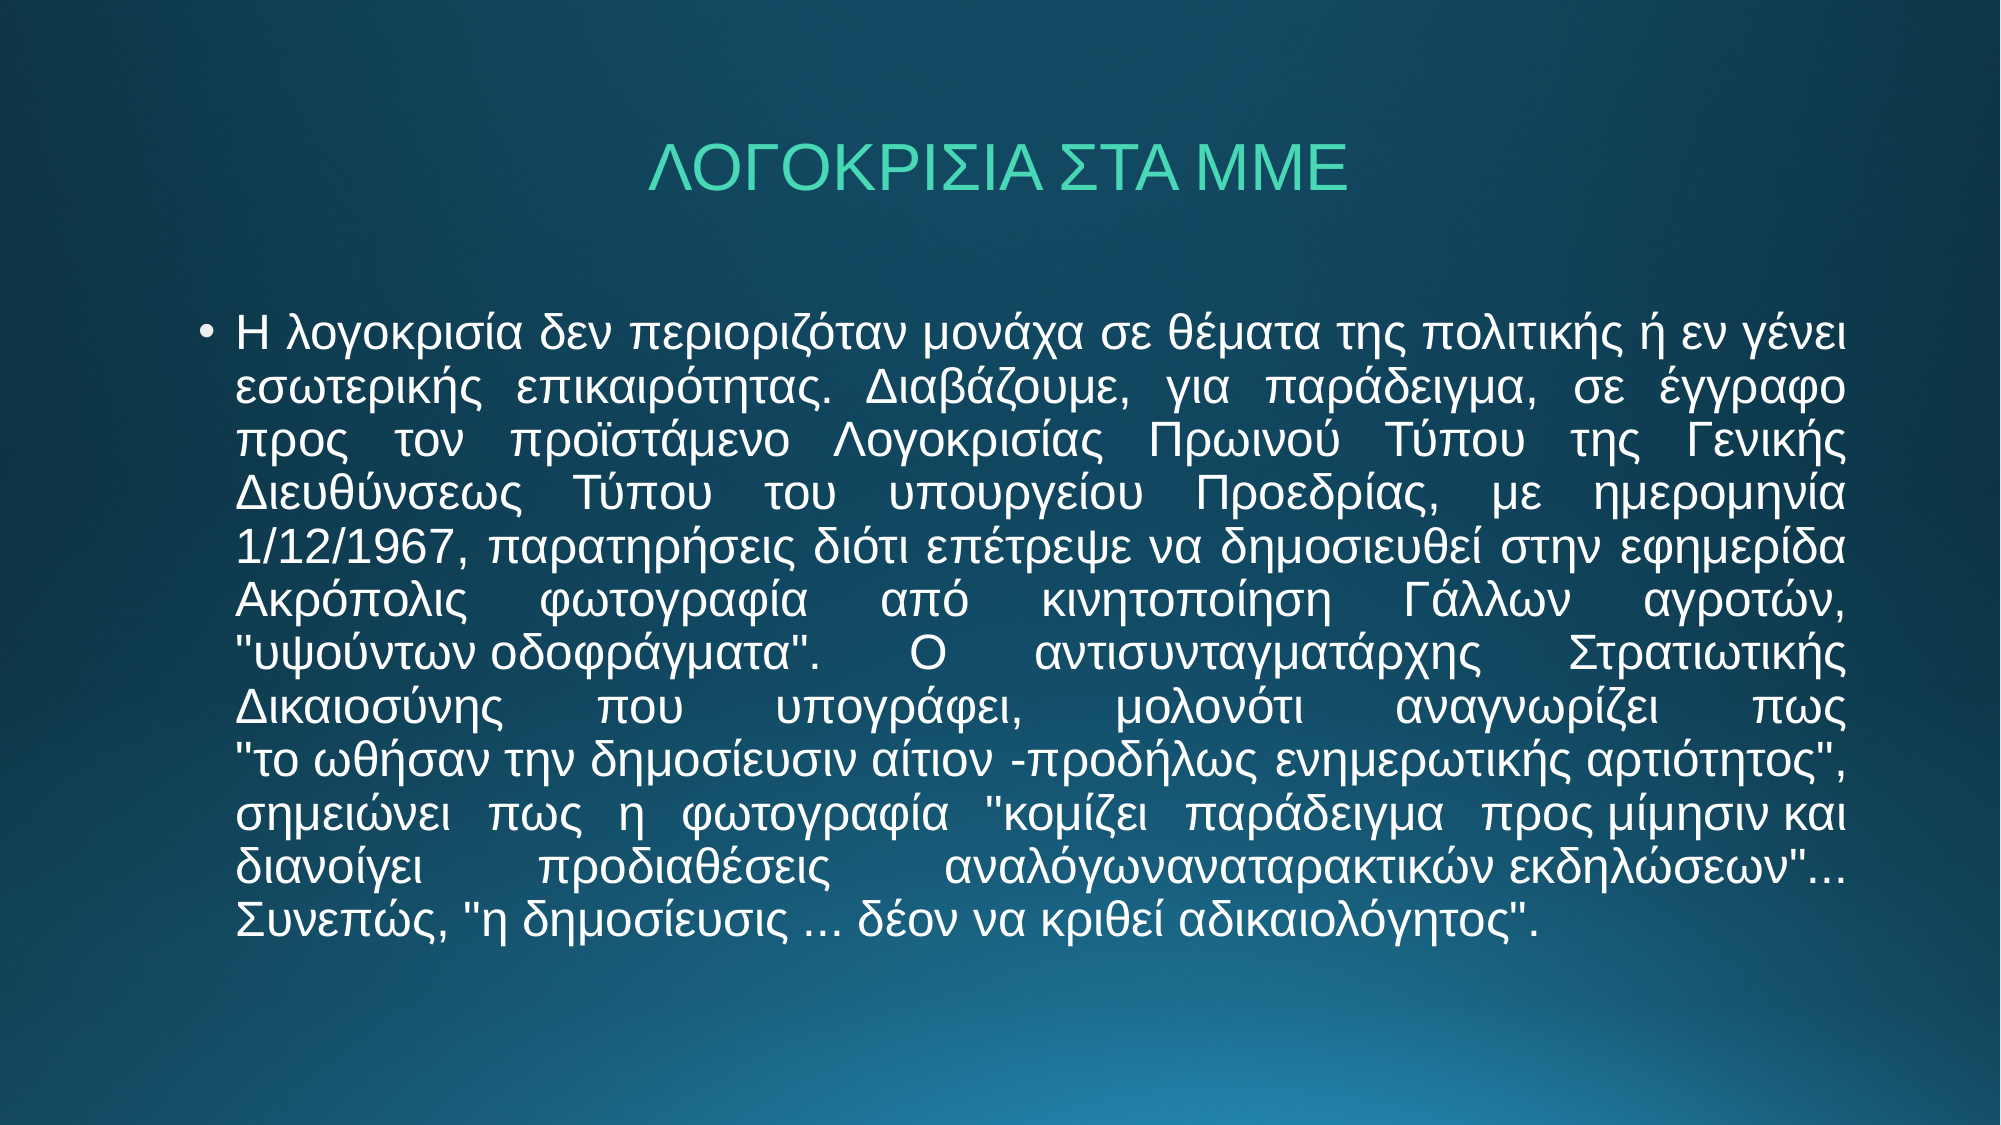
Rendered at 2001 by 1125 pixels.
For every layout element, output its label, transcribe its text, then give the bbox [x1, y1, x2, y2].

list Η λογοκρισία δεν περιοριζόταν μονάχα σε θέματα της πολιτικής ή εν γένει εσωτερικής επικαιρότητας. Διαβάζουμε, για παράδειγμα, σε έγγραφο προς τον προϊστάμενο Λογοκρισίας Πρωινού Τύπου της Γενικής Διευθύνσεως Τύπου του υπουργείου Προεδρίας, με ημερομηνία 1/12/1967, παρατηρήσεις διότι επέτρεψε να δημοσιευθεί στην εφημερίδα Ακρόπολις φωτογραφία από κινητοποίηση Γάλλων αγροτών, "υψούντων οδοφράγματα". Ο αντισυνταγματάρχης Στρατιωτικής Δικαιοσύνης που υπογράφει, μολονότι αναγνωρίζει πως "το ωθήσαν την δημοσίευσιν αίτιον -προδήλως ενημερωτικής αρτιότητος", σημειώνει πως η φωτογραφία "κομίζει παράδειγμα προς μίμησιν και διανοίγει προδιαθέσεις αναλόγωναναταρακτικών εκδηλώσεων"... Συνεπώς, "η δημοσίευσις ... δέον να κριθεί αδικαιολόγητος". [183, 299, 1863, 1014]
title ΛΟΓΟΚΡΙΣΙΑ ΣΤΑ ΜΜΕ [137, 59, 1863, 278]
picture [0, 0, 2001, 1125]
